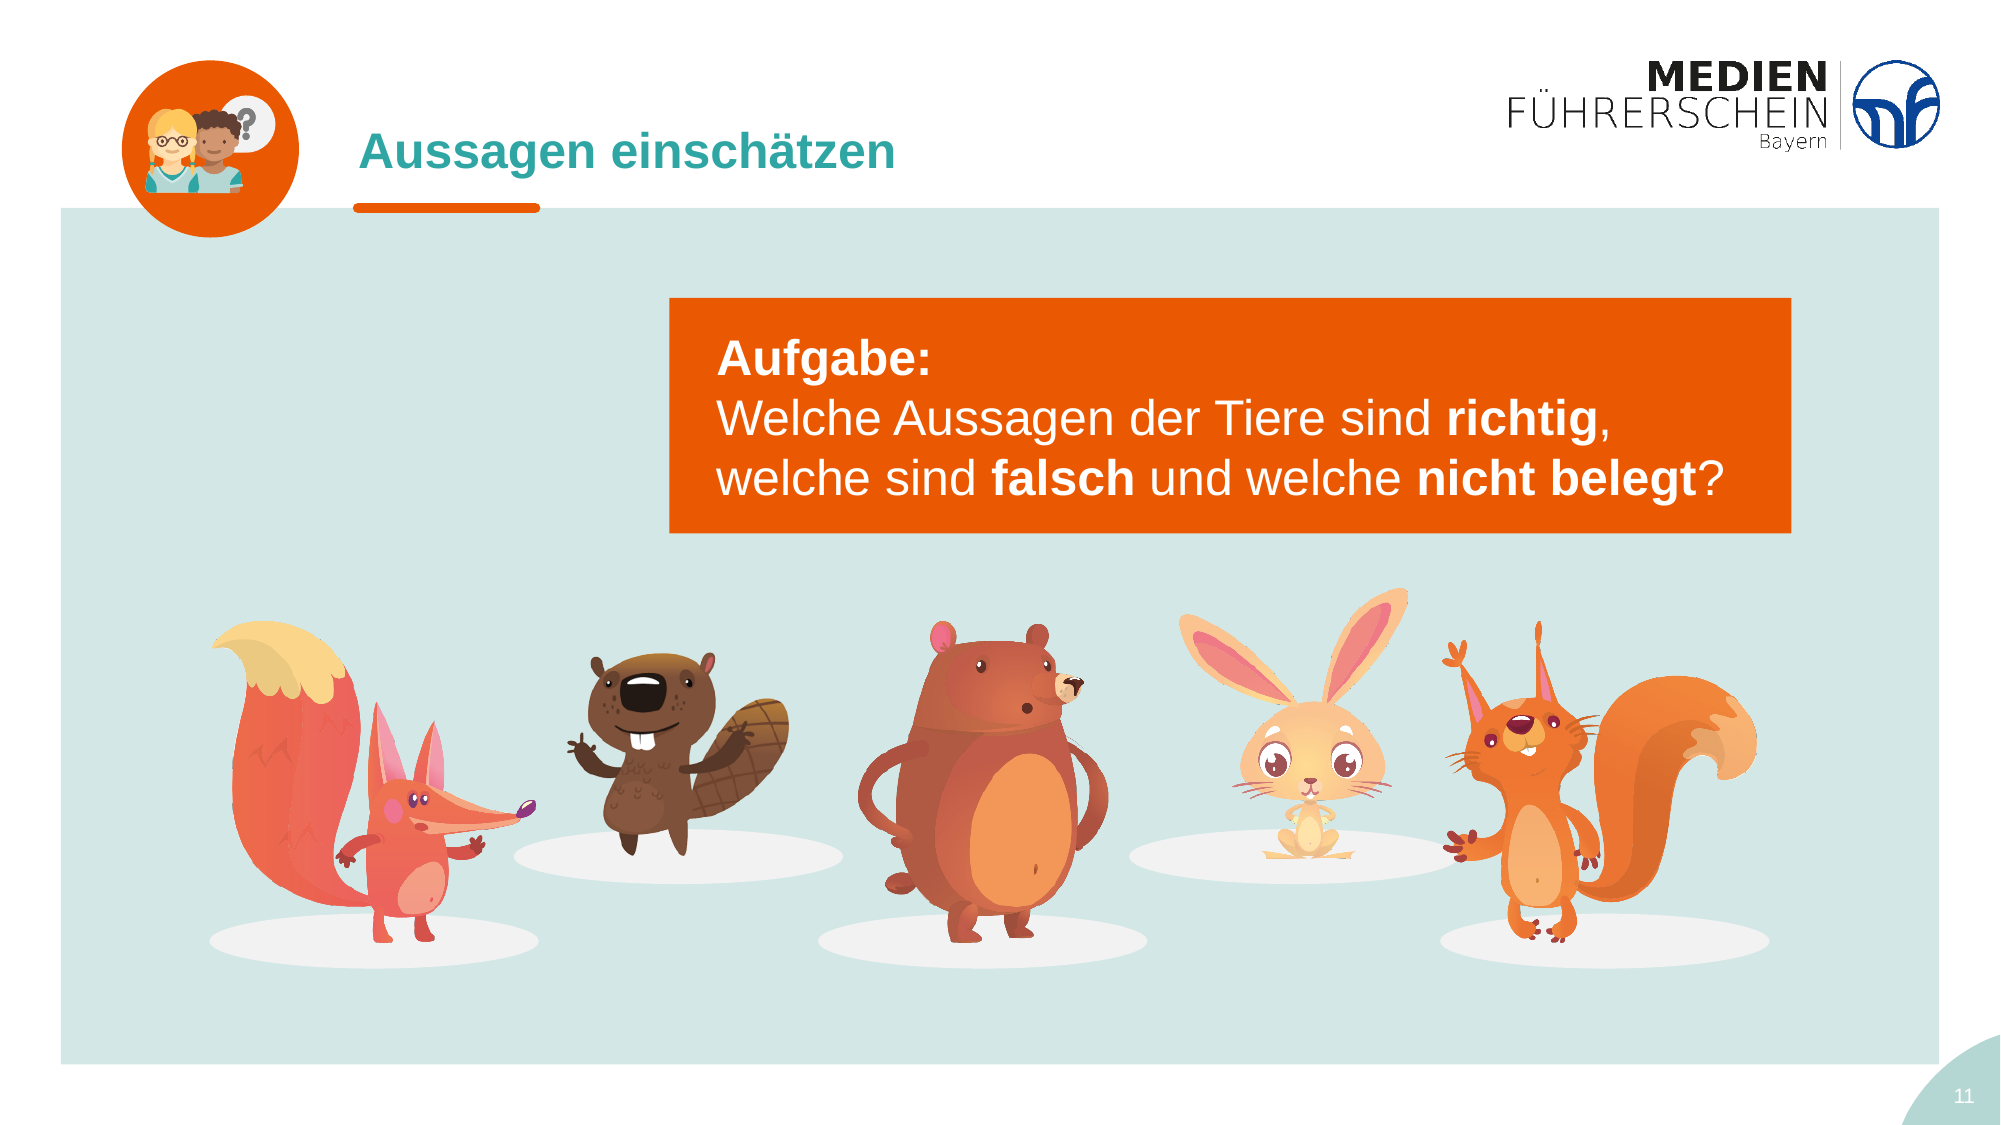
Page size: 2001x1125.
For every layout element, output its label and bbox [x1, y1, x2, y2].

picture [231, 108, 262, 140]
picture [846, 621, 1119, 943]
picture [565, 647, 792, 859]
picture [1442, 621, 1757, 943]
picture [1509, 60, 1940, 152]
picture [1179, 588, 1408, 859]
picture [212, 621, 536, 943]
